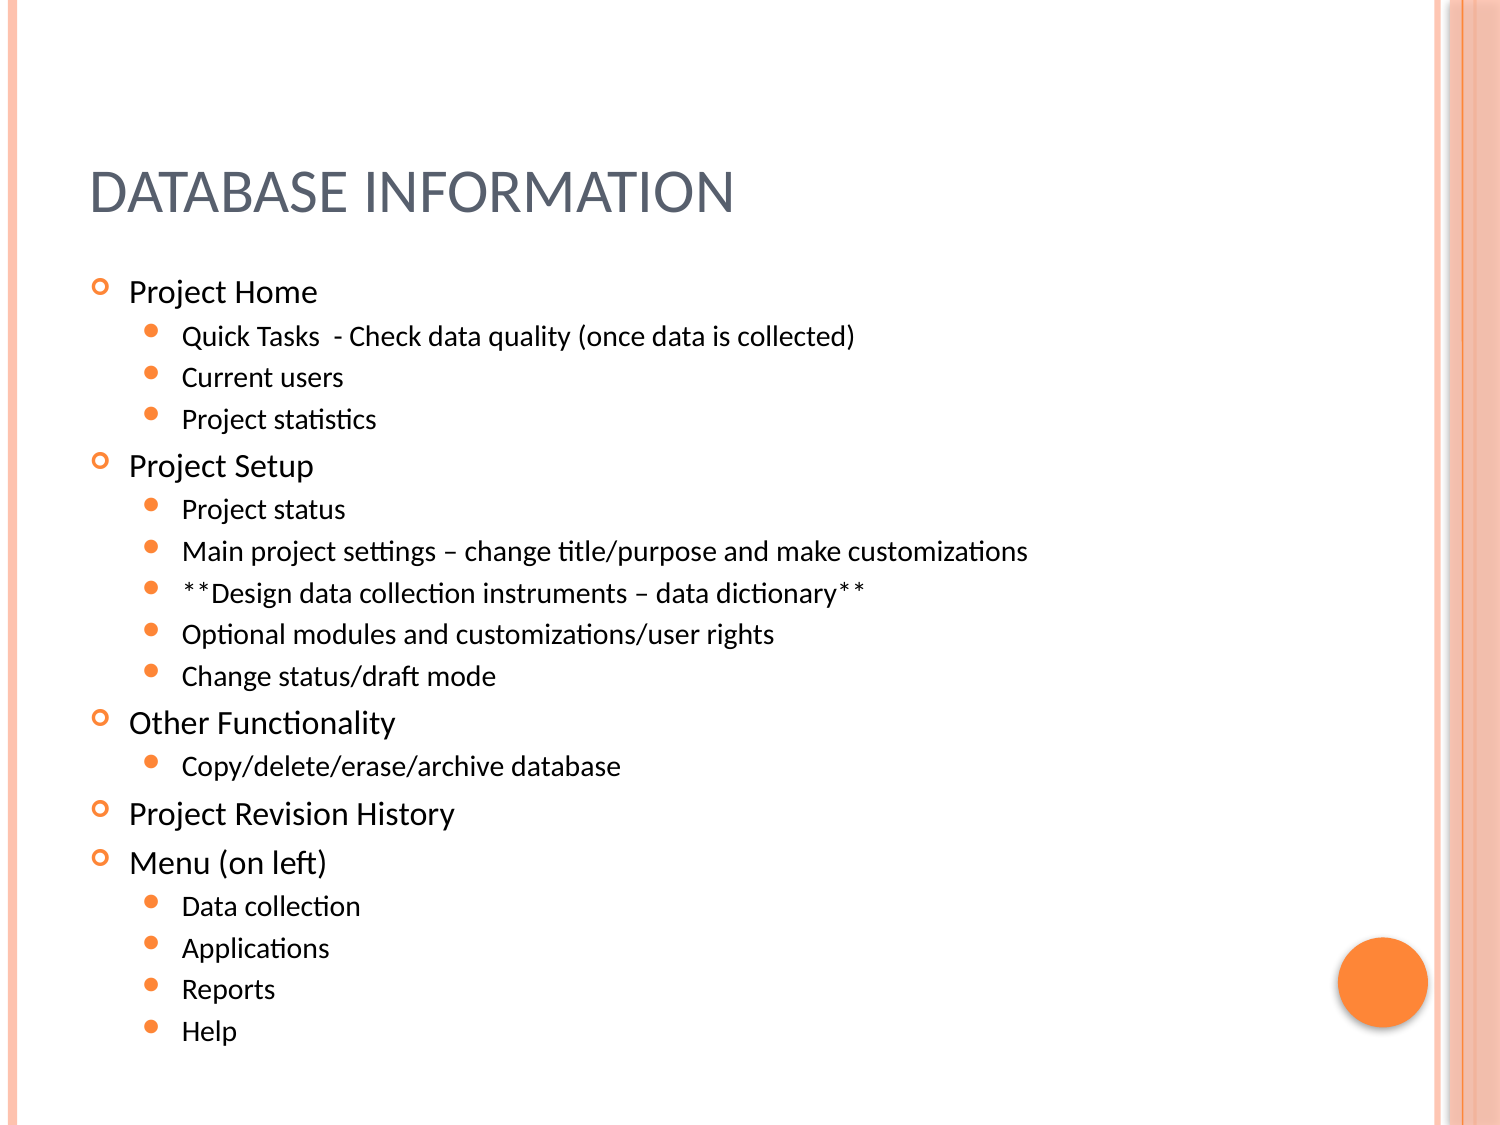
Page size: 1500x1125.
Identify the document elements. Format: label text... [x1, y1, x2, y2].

list Project Home Quick Tasks - Check data quality (once data is collected) Current users Project statistics Project Setup Project status Main project settings – change title/purpose and make customizations **Design data collection instruments – data dictionary** Optional modules and customizations/user rights Change status/draft mode Other Functionality Copy/delete/erase/archive database Project Revision History Menu (on left) Data collection Applications Reports Help [75, 262, 1300, 1062]
title Database Information [75, 45, 1300, 233]
